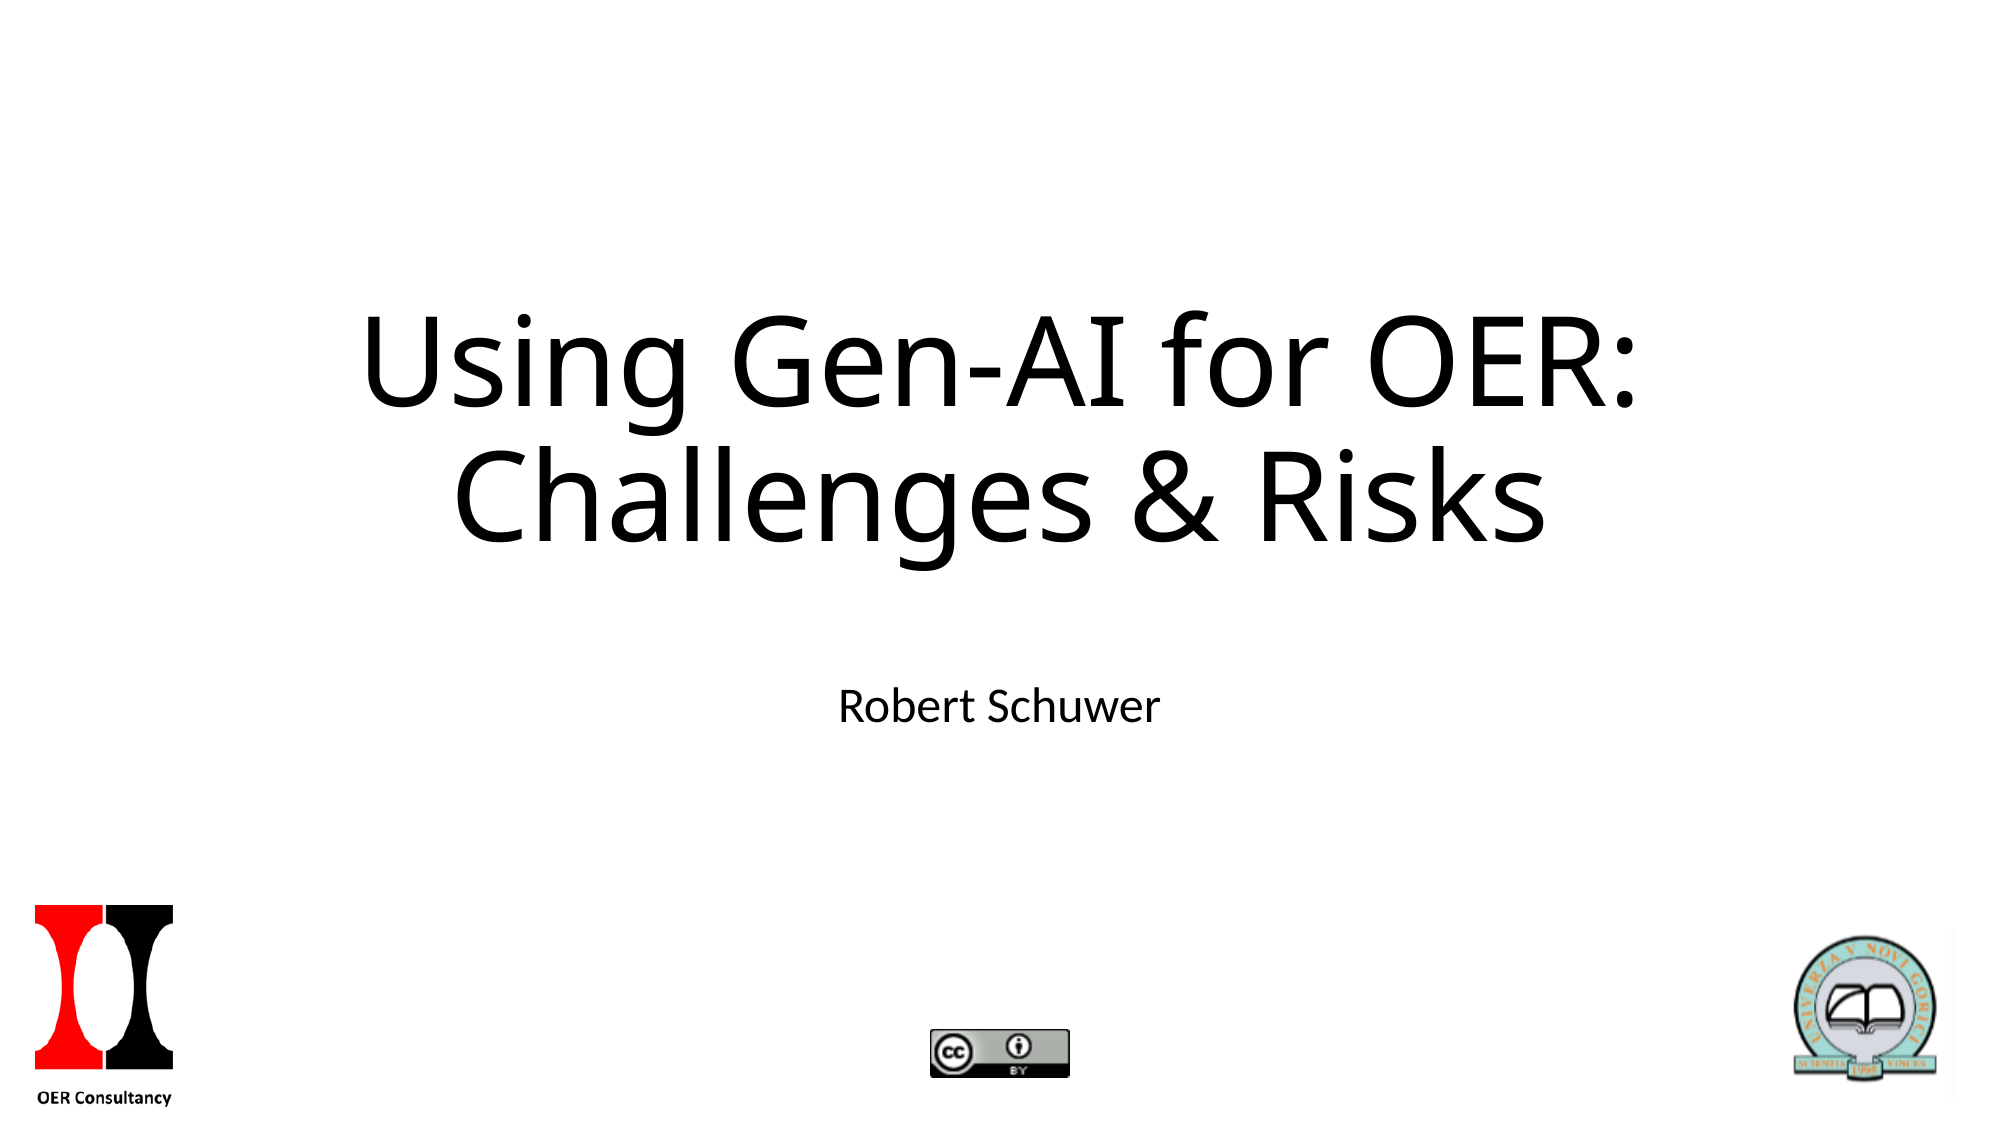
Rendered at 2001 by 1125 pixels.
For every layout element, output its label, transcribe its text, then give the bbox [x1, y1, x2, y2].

subtitle Robert Schuwer [249, 590, 1750, 863]
picture [35, 905, 173, 1113]
title Using Gen-AI for OER: Challenges & Risks [249, 184, 1750, 576]
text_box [1741, 905, 1982, 1099]
picture [930, 1029, 1070, 1078]
